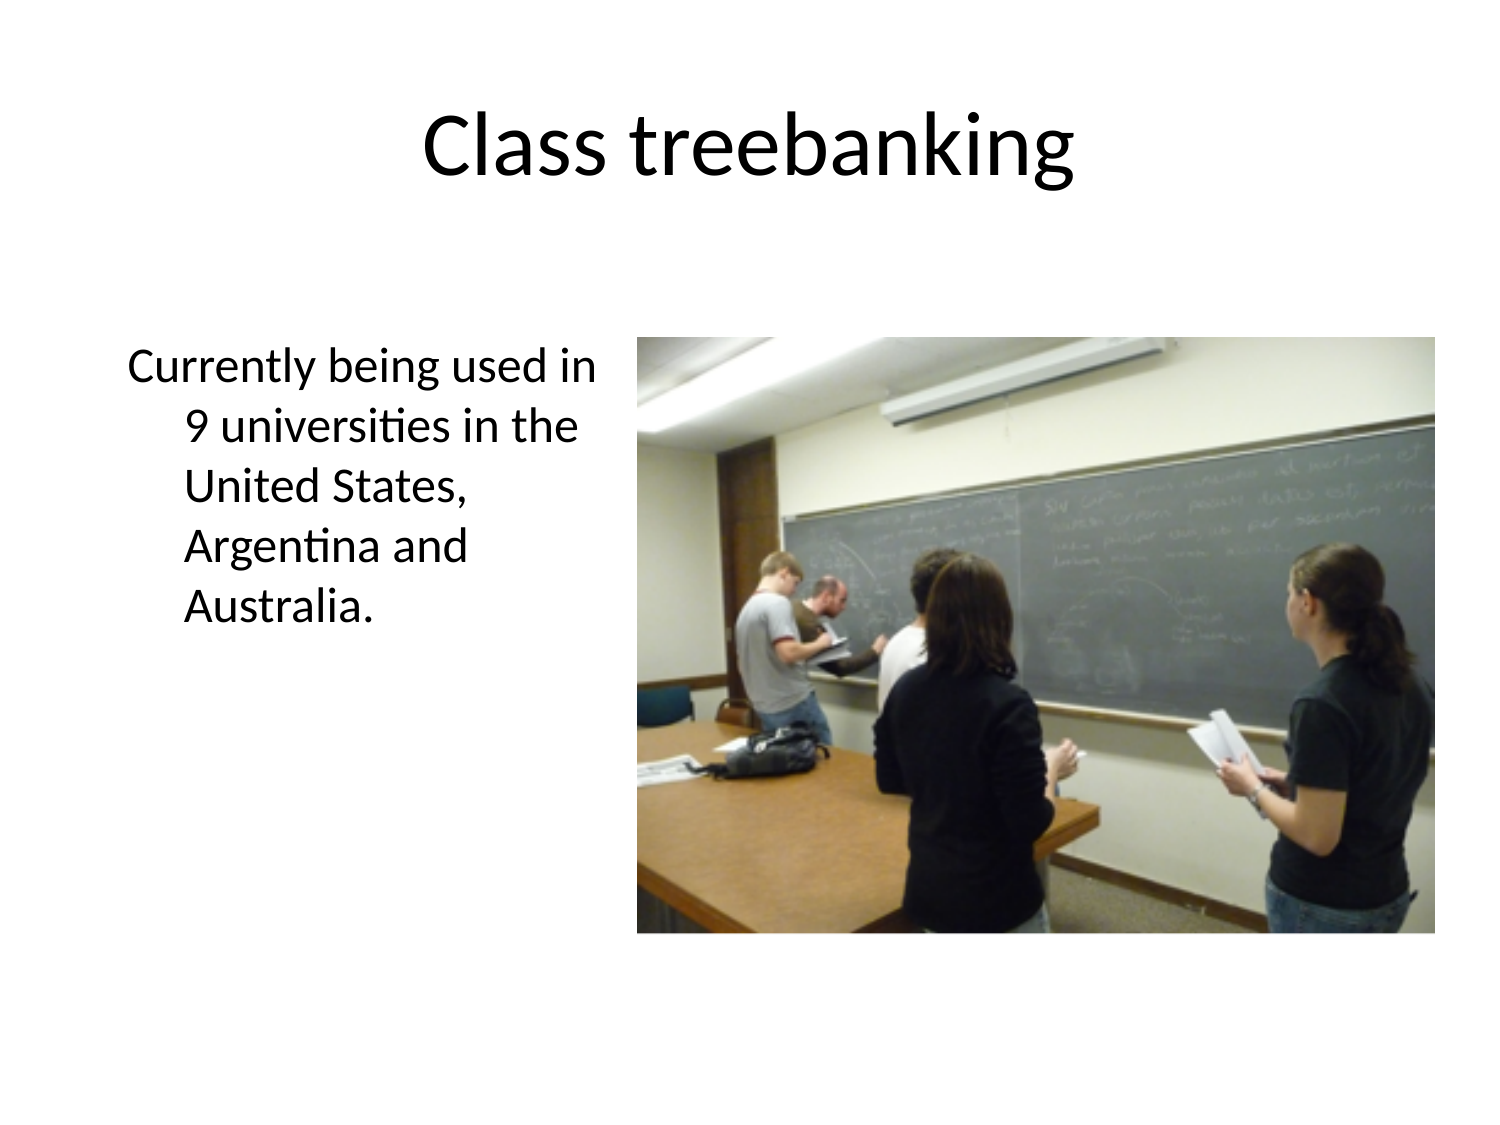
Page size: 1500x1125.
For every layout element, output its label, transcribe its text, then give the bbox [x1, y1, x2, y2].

title Class treebanking [75, 45, 1425, 233]
list Currently being used in 9 universities in the United States, Argentina and Australia. [112, 324, 638, 1025]
picture [637, 337, 1435, 937]
